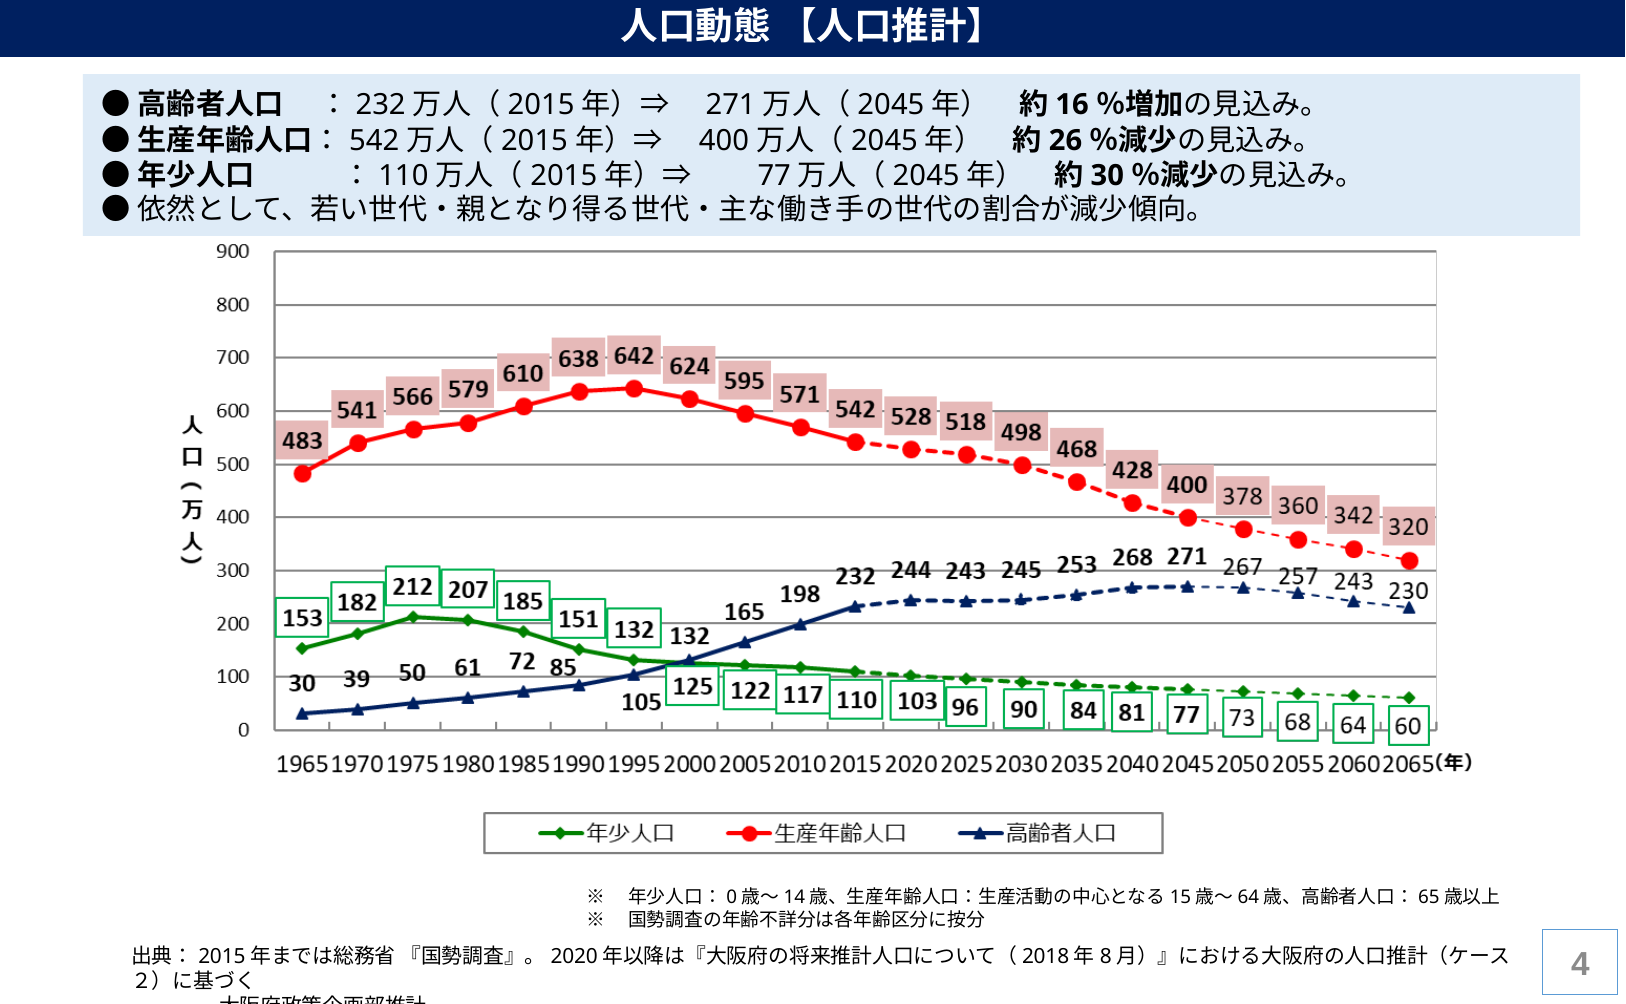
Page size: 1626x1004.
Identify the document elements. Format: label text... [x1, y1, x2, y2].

text_box 人口動態 【人口推計】 [0, 0, 1625, 57]
text_box 出典：2015年までは総務省 『国勢調査』。2020年以降は『大阪府の将来推計人口について（2018年8月）』における大阪府の人口推計（ケース２）に基づく 大阪府政策企画部推計 [116, 935, 1534, 1004]
text_box ※ 年少人口：0歳～14歳、生産年齢人口：生産活動の中心となる15歳～64歳、高齢者人口：65歳以上 ※ 国勢調査の年齢不詳分は各年齢区分に按分 [571, 877, 1543, 938]
slide_number 3 [1542, 929, 1618, 995]
picture [153, 219, 1495, 894]
text_box ●高齢者人口 ：232万人（2015年）⇒ 271万人（2045年） 約16％増加の見込み。 ●生産年齢人口：542万人（2015年）⇒ 400万人（2045年） 約26％減少の見込み。 ●年少人口 ：110万人（2015年）⇒ 77万人（2045年） 約30％減少の見込み。 ●依然として、若い世代・親となり得る世代・主な働き手の世代の割合が減少傾向。 [82, 73, 1581, 237]
